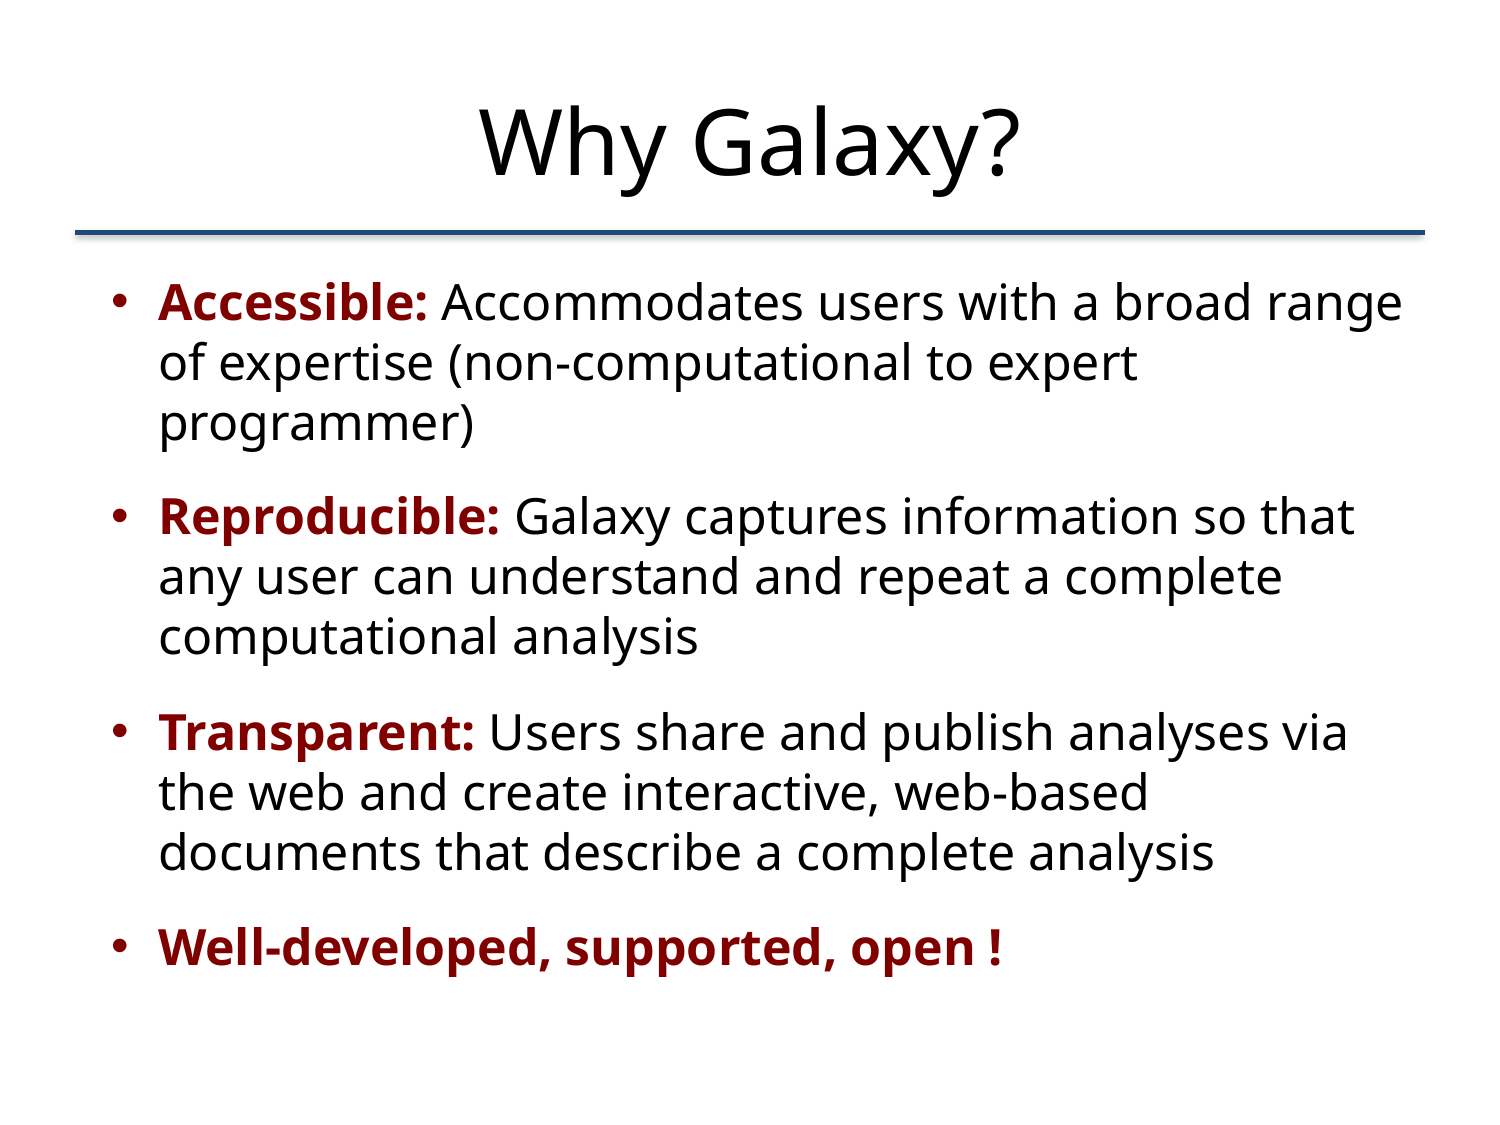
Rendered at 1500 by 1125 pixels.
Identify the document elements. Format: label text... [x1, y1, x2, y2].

title Why Galaxy? [75, 45, 1425, 233]
list Accessible: Accommodates users with a broad range of expertise (non-computational to expert programmer) Reproducible: Galaxy captures information so that any user can understand and repeat a complete computational analysis Transparent: Users share and publish analyses via the web and create interactive, web-based documents that describe a complete analysis Well-developed, supported, open ! [96, 262, 1425, 1005]
